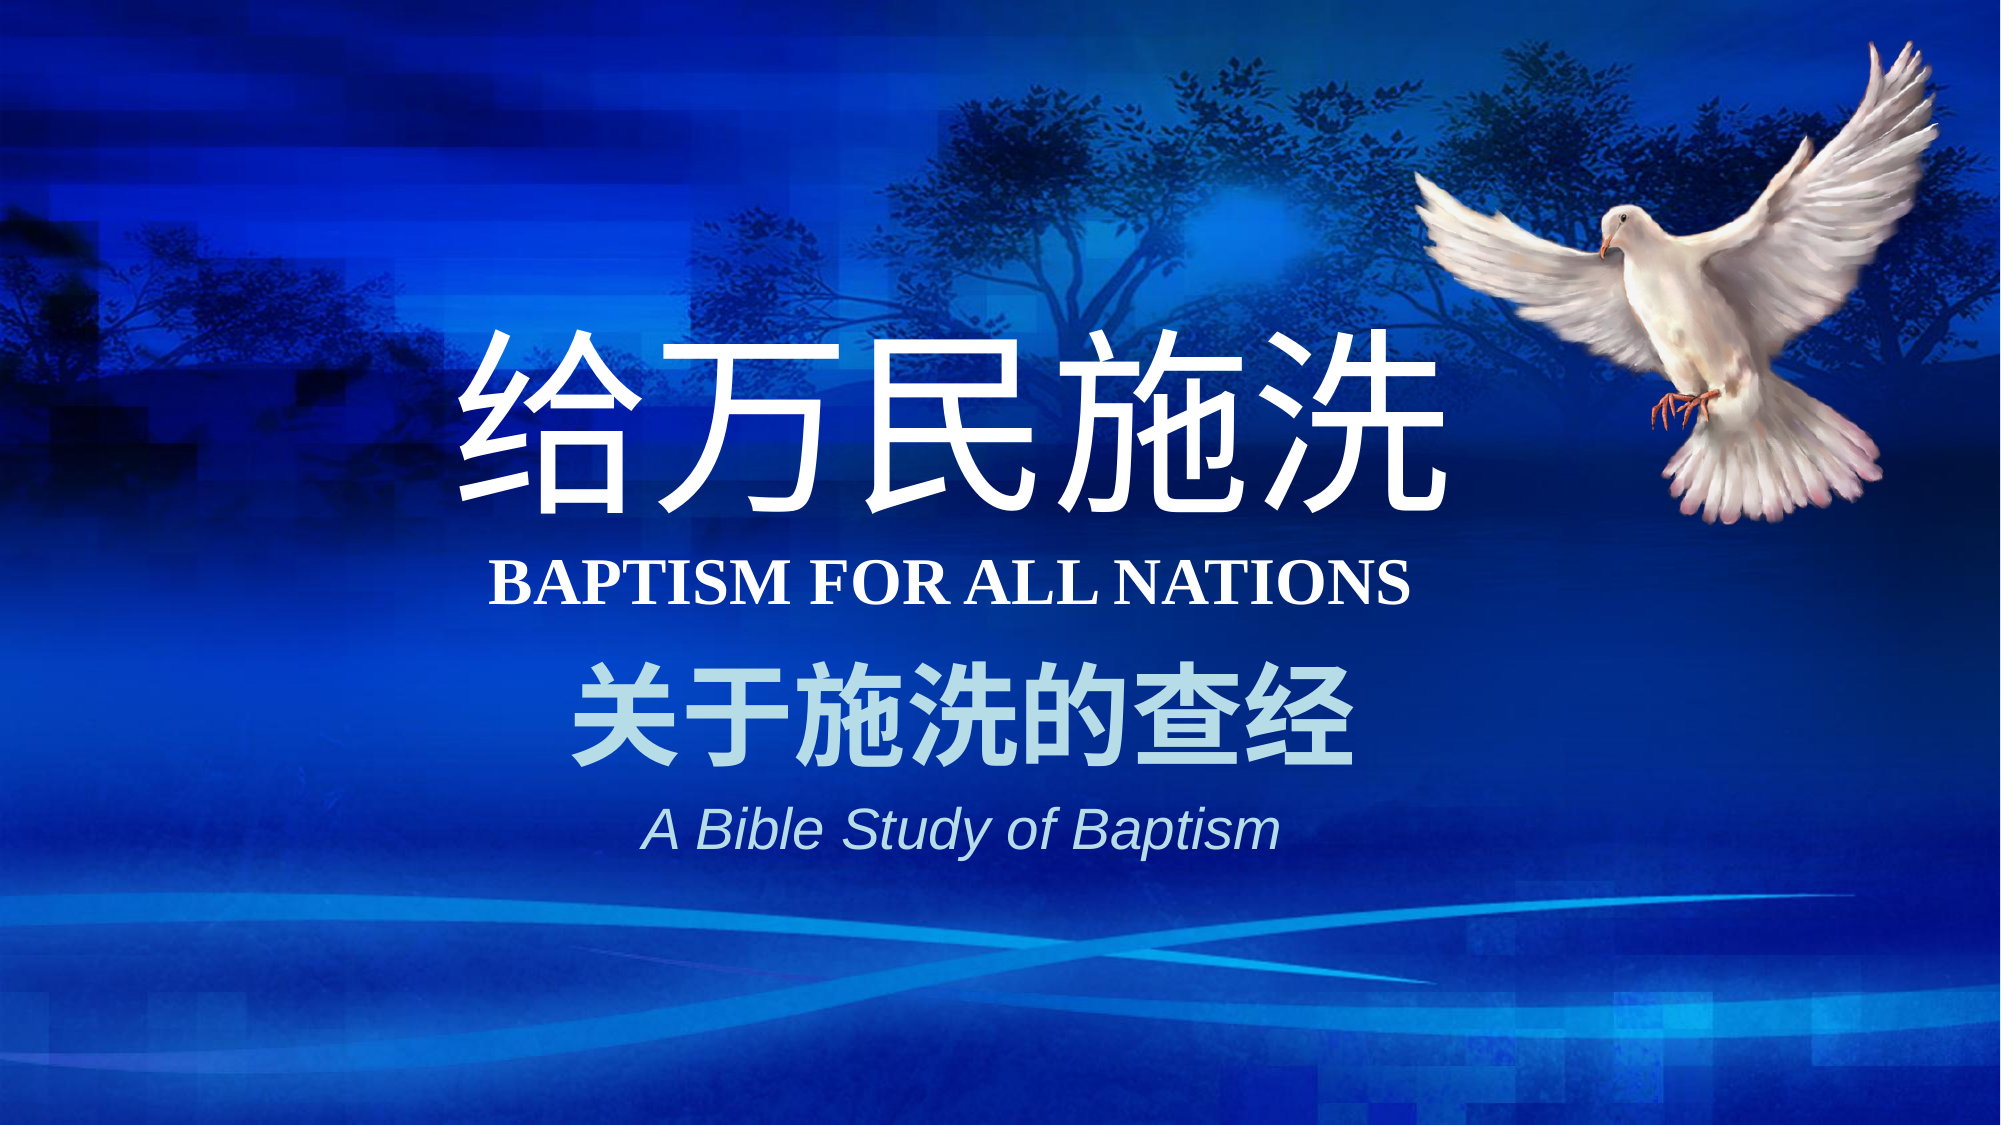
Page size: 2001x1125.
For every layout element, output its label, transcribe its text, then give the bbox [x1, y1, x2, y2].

picture [0, 0, 2001, 1125]
text_box 给万民施洗 BAPTISM FOR ALL NATIONS [207, 290, 1695, 685]
text_box 关于施洗的查经 A Bible Study of Baptism [300, 685, 1625, 881]
